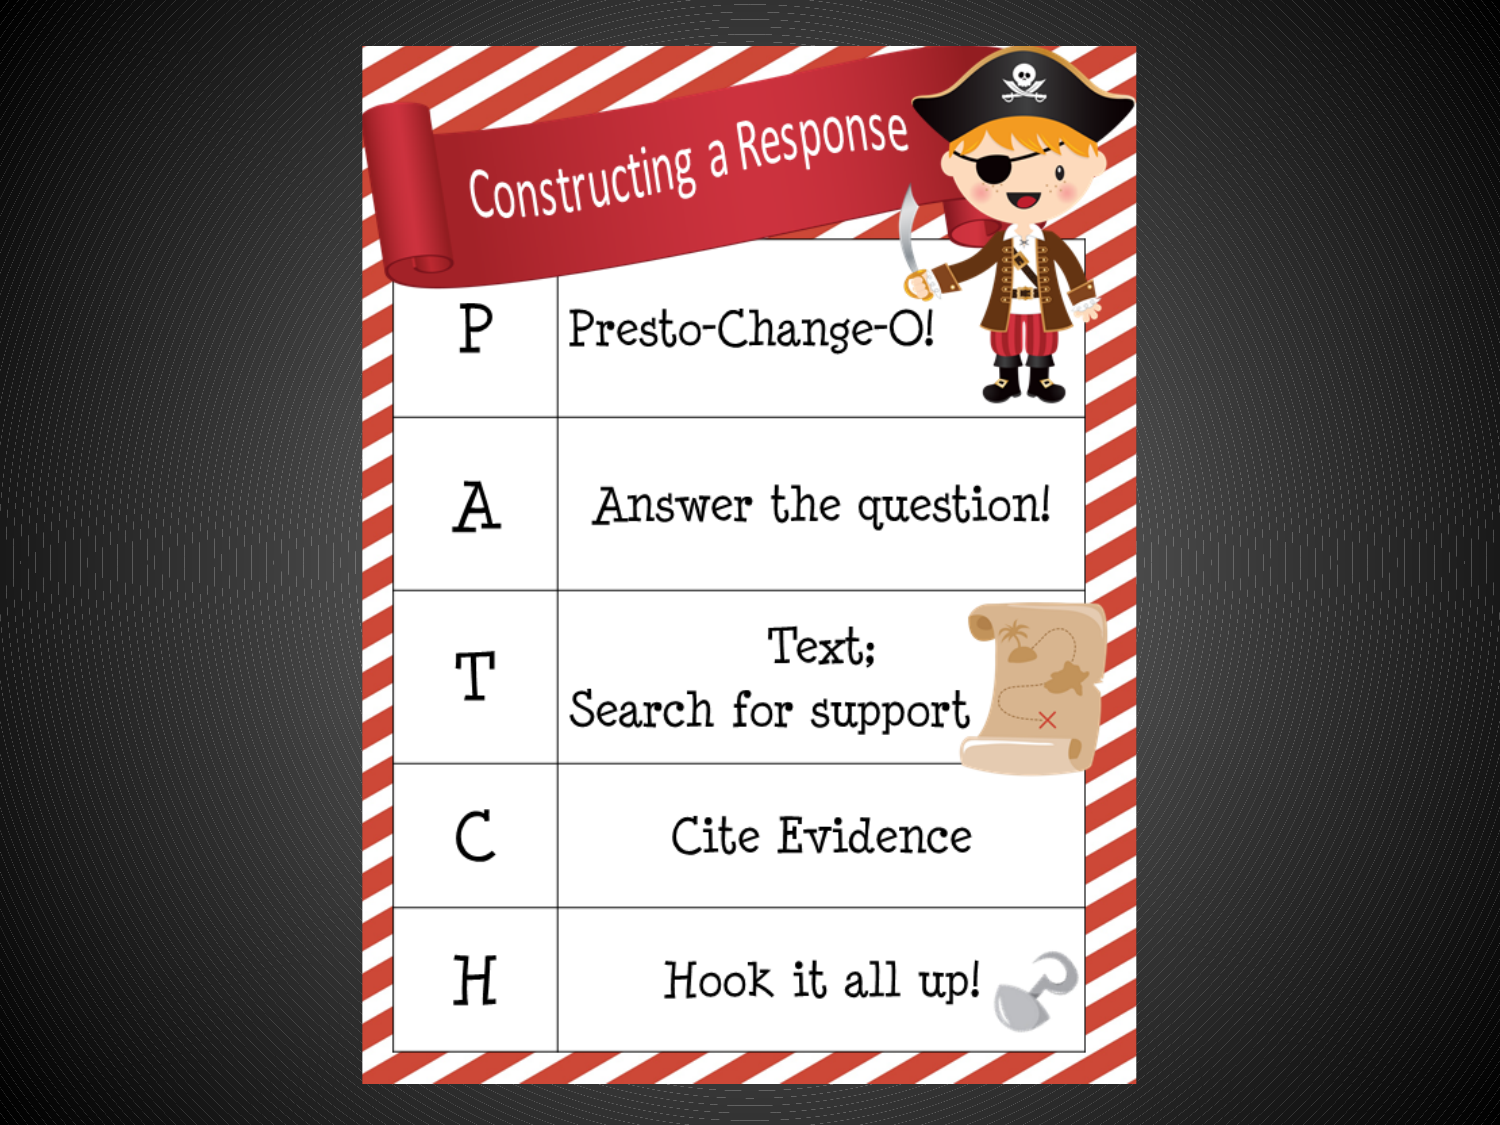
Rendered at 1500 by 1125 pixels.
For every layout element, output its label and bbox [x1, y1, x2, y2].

picture [362, 45, 1137, 1084]
